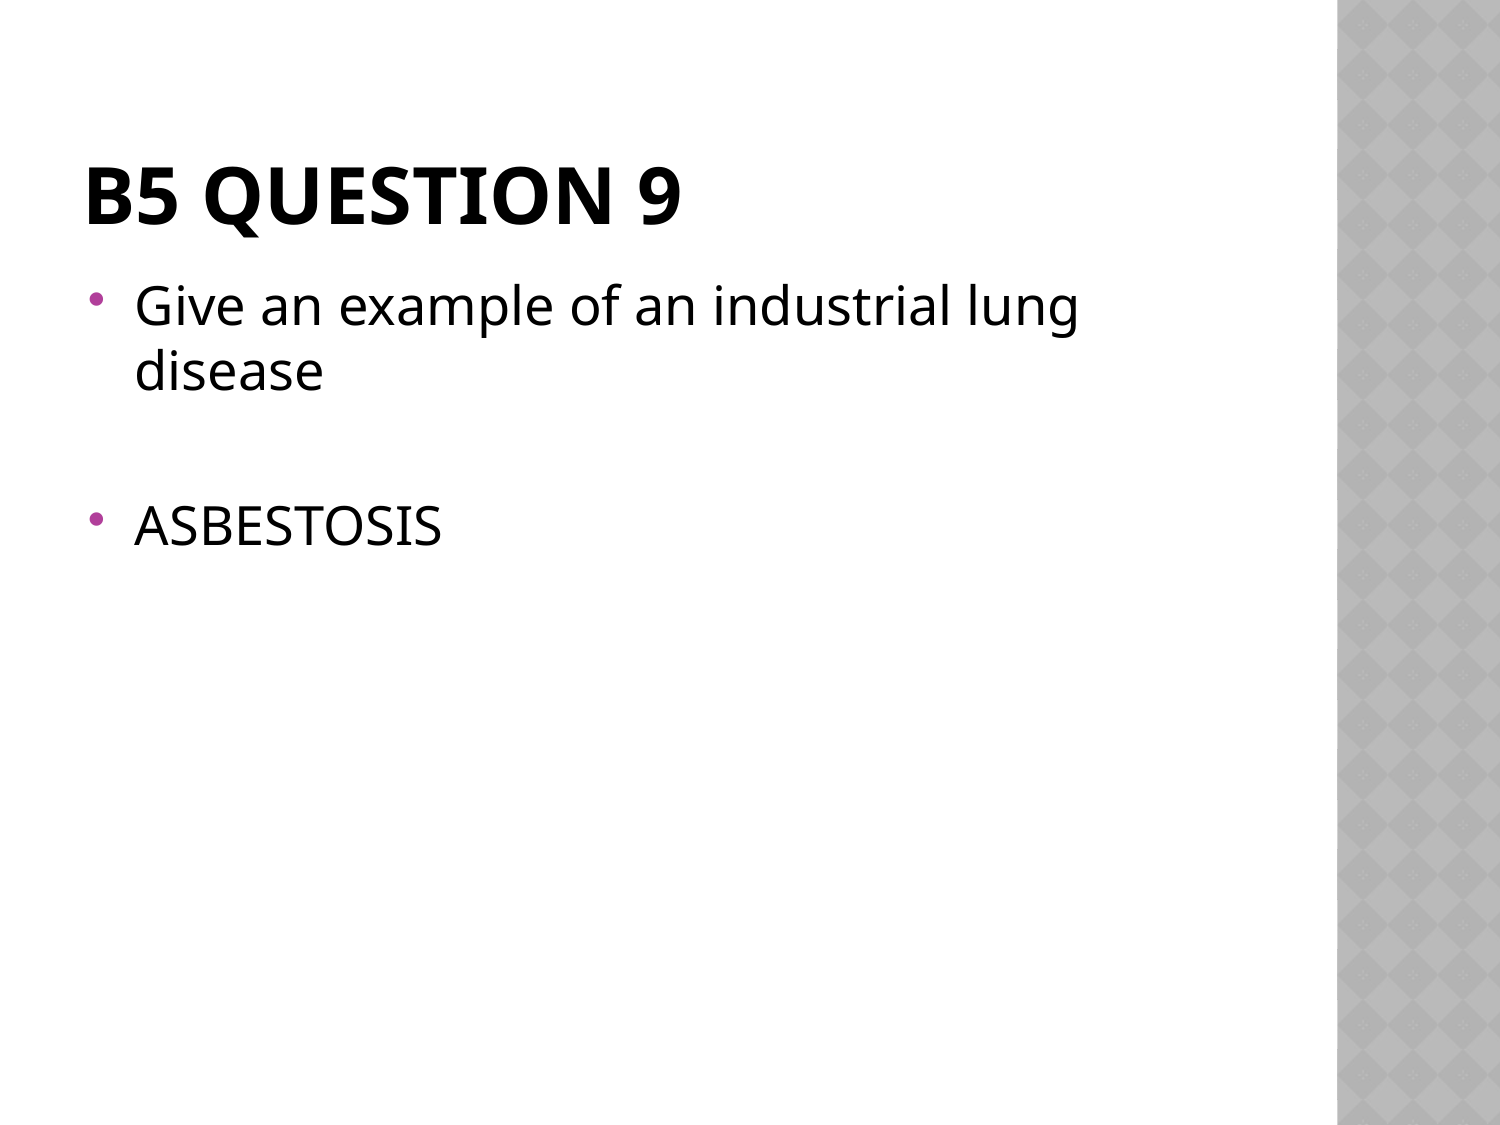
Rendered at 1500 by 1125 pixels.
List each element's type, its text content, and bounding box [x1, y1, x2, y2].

title B5 Question 9 [75, 52, 1263, 240]
list Give an example of an industrial lung disease ASBESTOSIS [75, 264, 1263, 1059]
